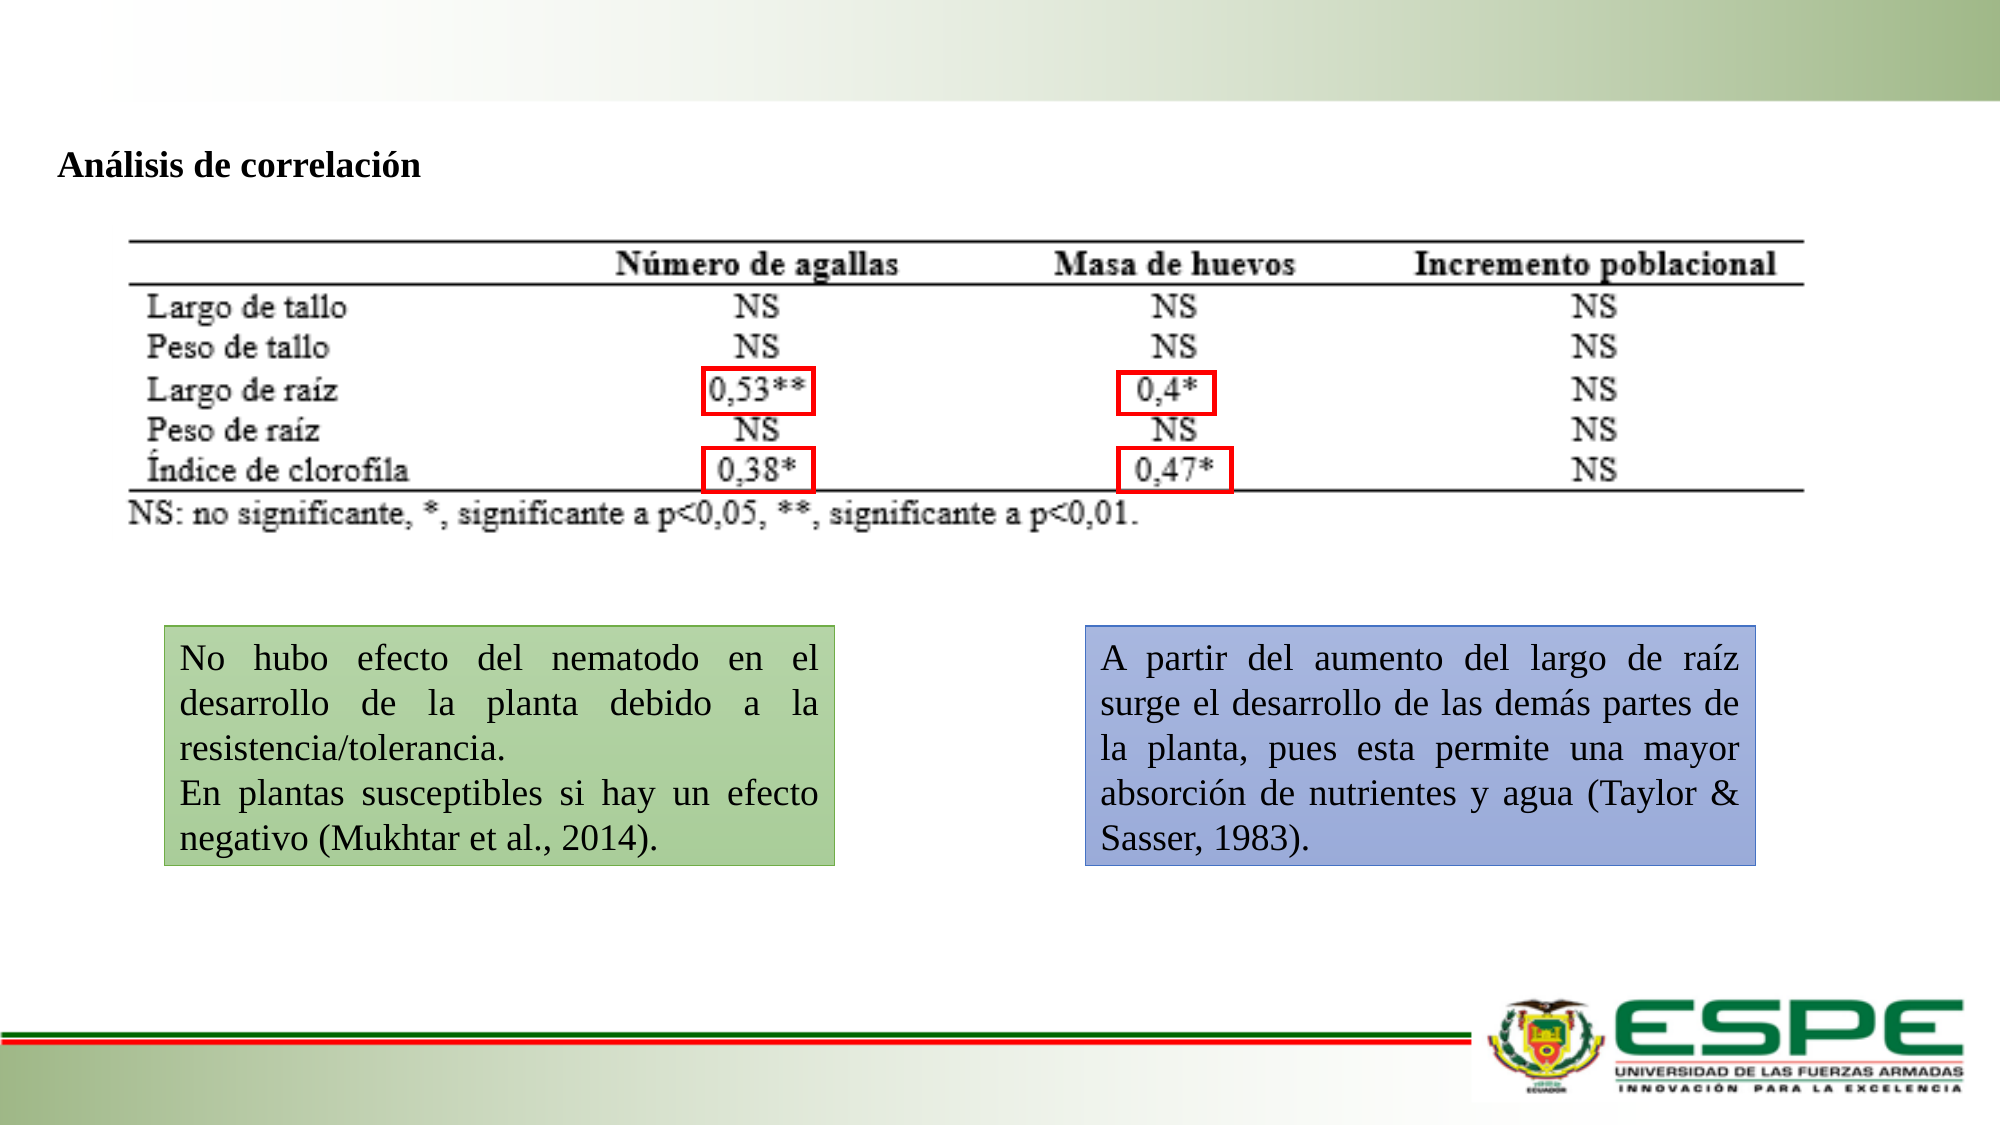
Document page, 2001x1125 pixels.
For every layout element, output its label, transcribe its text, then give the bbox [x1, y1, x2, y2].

text_box No hubo efecto del nematodo en el desarrollo de la planta debido a la resistencia/tolerancia. En plantas susceptibles si hay un efecto negativo (Mukhtar et al., 2014). [164, 625, 835, 866]
text_box A partir del aumento del largo de raíz surge el desarrollo de las demás partes de la planta, pues esta permite una mayor absorción de nutrientes y agua (Taylor & Sasser, 1983). [1085, 625, 1756, 866]
list Análisis de correlación [41, 109, 1891, 1017]
picture [0, 0, 2000, 1125]
